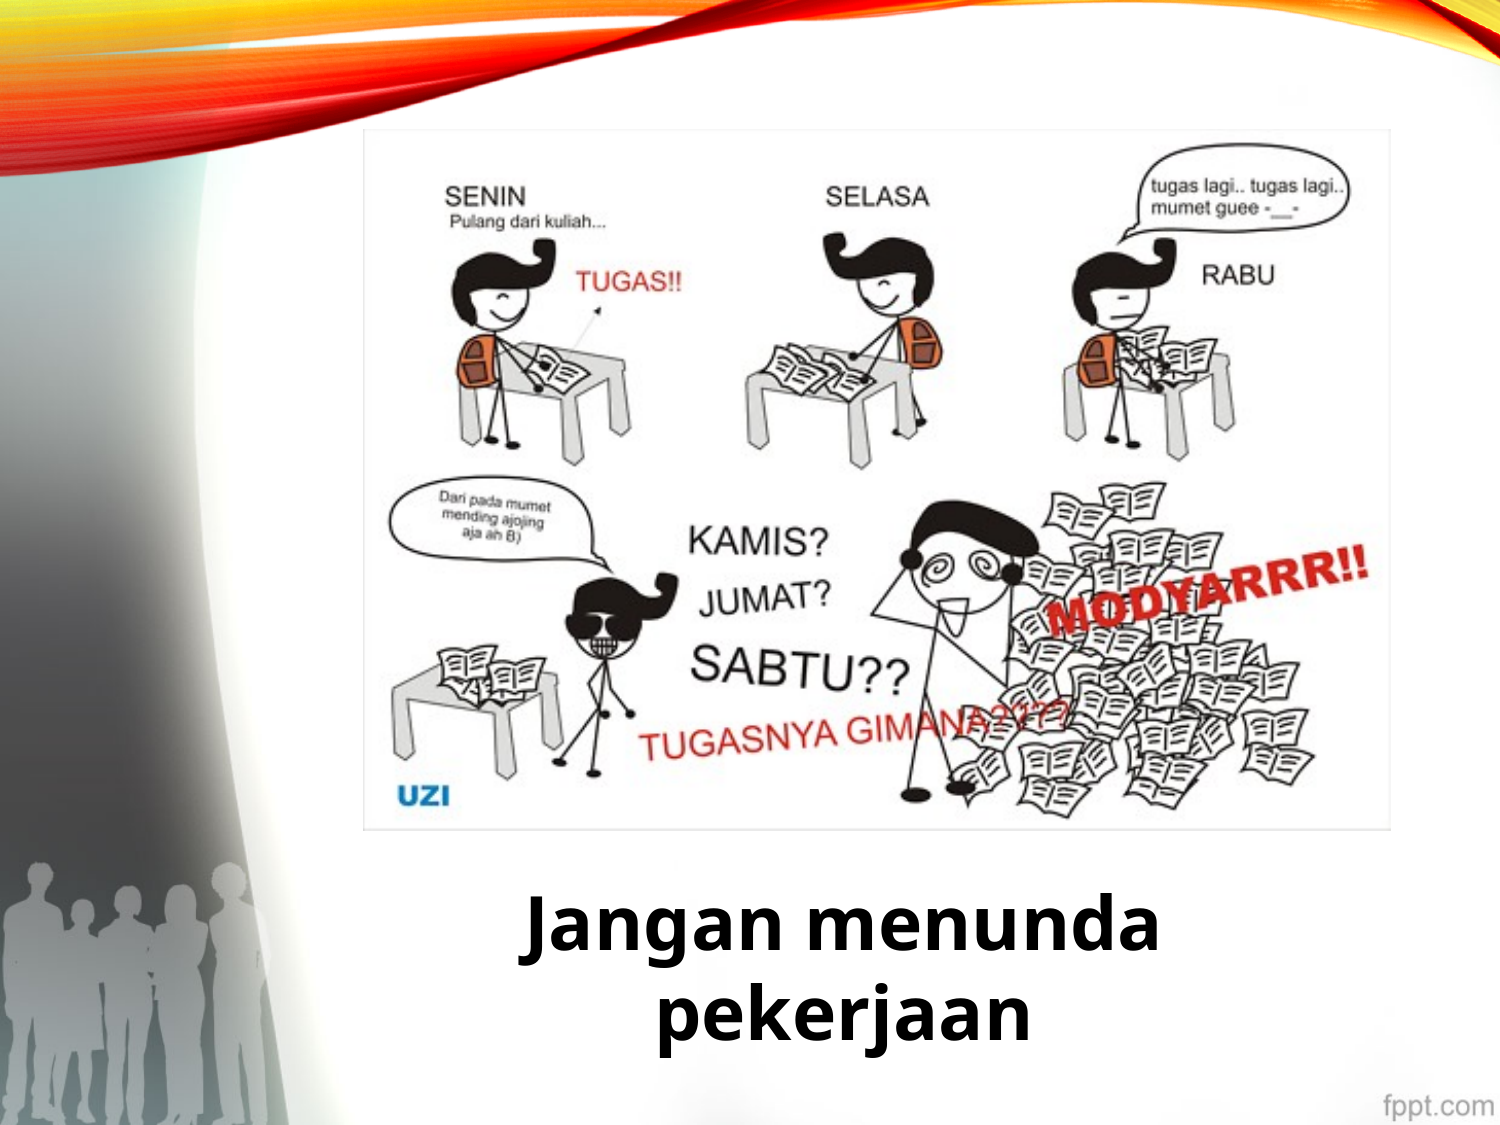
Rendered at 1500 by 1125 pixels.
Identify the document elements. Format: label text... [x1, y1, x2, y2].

picture [0, 0, 1500, 1125]
text_box Jangan menunda pekerjaan [430, 876, 1257, 1056]
